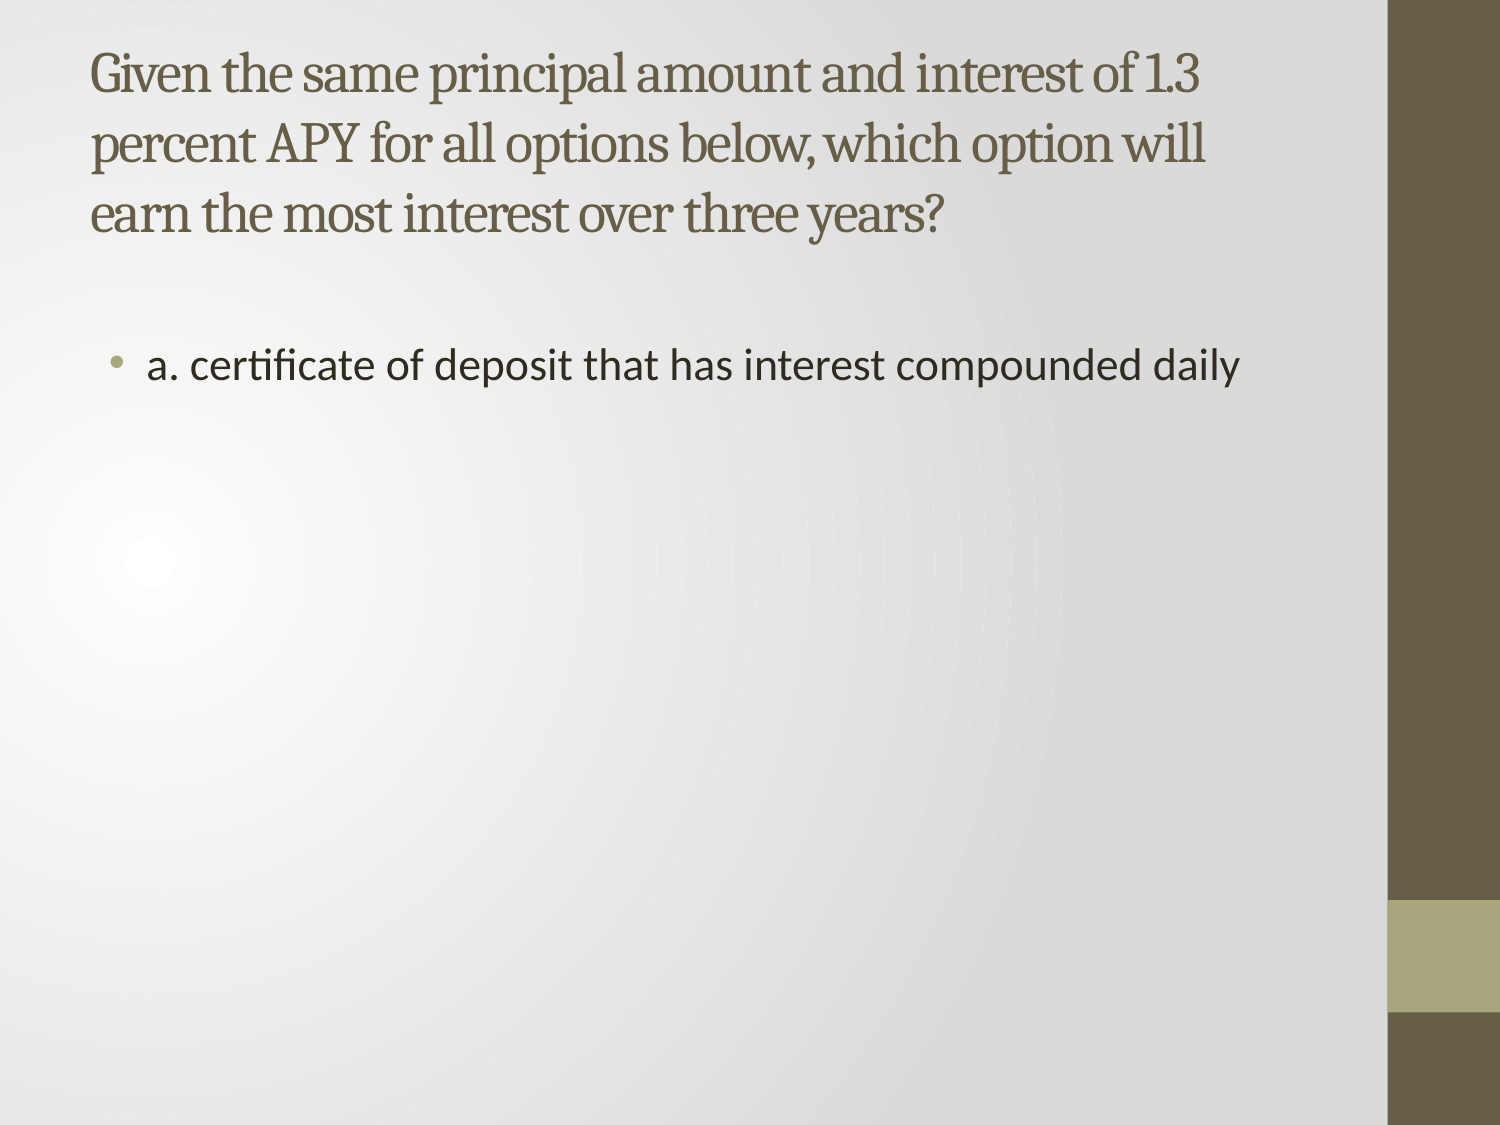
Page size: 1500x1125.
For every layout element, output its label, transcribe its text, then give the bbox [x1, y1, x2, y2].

list a. certificate of deposit that has interest compounded daily [75, 262, 1325, 1050]
title Given the same principal amount and interest of 1.3 percent APY for all options below, which option will earn the most interest over three years? [75, 45, 1325, 233]
